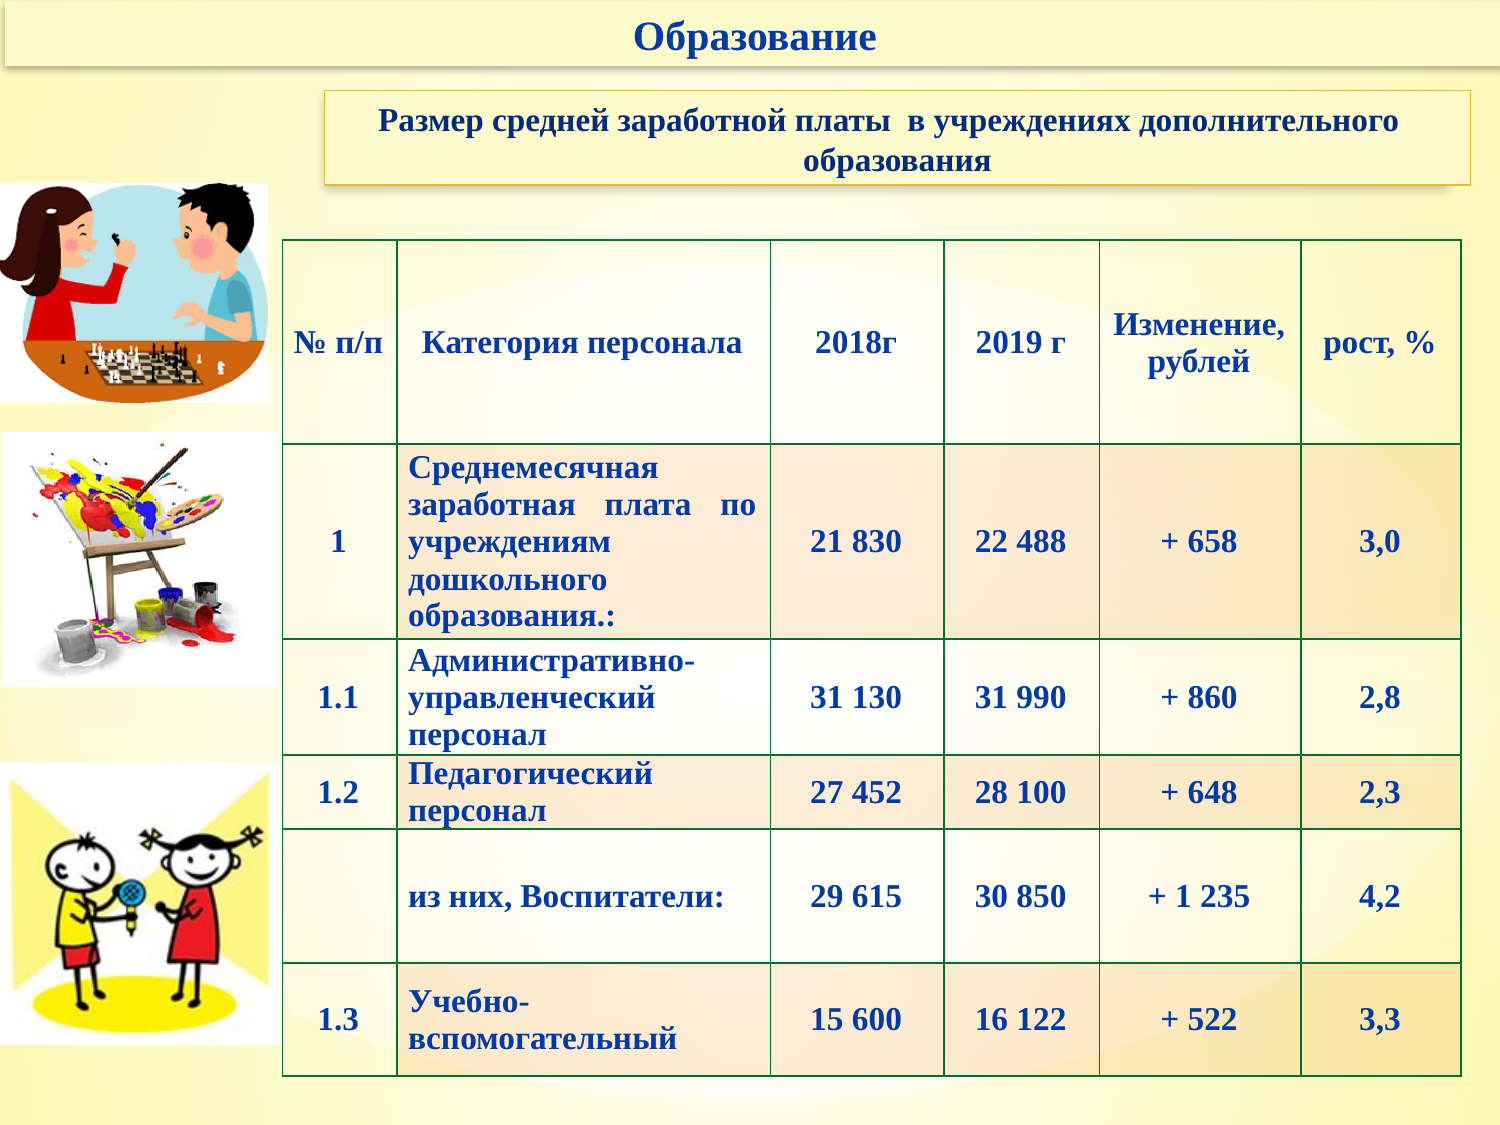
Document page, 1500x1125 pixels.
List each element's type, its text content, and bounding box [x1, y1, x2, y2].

table_cell 27 452 [771, 756, 943, 828]
text_box Образование [4, 1, 1500, 67]
table_cell + 658 [1100, 445, 1300, 638]
table_header 2019 г [945, 241, 1099, 443]
table_cell 22 488 [945, 445, 1099, 638]
table_cell 1.3 [283, 964, 396, 1075]
picture [0, 432, 278, 687]
table_cell [285, 830, 396, 962]
table_cell + 648 [1100, 756, 1300, 828]
table_cell 16 122 [945, 964, 1099, 1075]
table_cell из них, Воспитатели: [398, 830, 770, 962]
table_cell 29 615 [771, 830, 943, 962]
table_cell 3,0 [1302, 445, 1460, 638]
table_cell 30 850 [945, 830, 1099, 962]
table_cell + 1 235 [1100, 830, 1300, 962]
table_cell 31 130 [771, 640, 943, 754]
table_cell Педагогический персонал [398, 756, 770, 828]
table_cell + 860 [1100, 640, 1300, 754]
table_header 2018г [771, 241, 943, 443]
picture [0, 763, 281, 1045]
table_cell 31 990 [945, 640, 1099, 754]
table_cell 4,2 [1302, 830, 1460, 962]
table_cell 28 100 [945, 756, 1099, 828]
table_cell 1 [283, 445, 396, 638]
table_cell Административно-управленческий персонал [398, 640, 770, 754]
table_cell 21 830 [771, 445, 943, 638]
table_cell Среднемесячная заработная плата по учреждениям дошкольного образования.: [398, 445, 770, 638]
table_header рост, % [1302, 241, 1460, 443]
table_cell Учебно-вспомогательный [398, 964, 770, 1075]
table_header № п/п [283, 241, 396, 443]
table_cell 2,8 [1302, 640, 1460, 754]
table_cell + 522 [1100, 964, 1300, 1075]
text_box Размер средней заработной платы в учреждениях дополнительного образования [324, 90, 1471, 186]
table_header Изменение, рублей [1100, 241, 1300, 443]
table_cell 2,3 [1302, 756, 1460, 828]
table_cell 1.1 [283, 640, 396, 754]
table_cell 15 600 [771, 964, 943, 1075]
table_cell 3,3 [1302, 964, 1460, 1075]
table_header Категория персонала [398, 241, 770, 443]
table_cell 1.2 [283, 756, 396, 828]
picture [0, 183, 268, 403]
